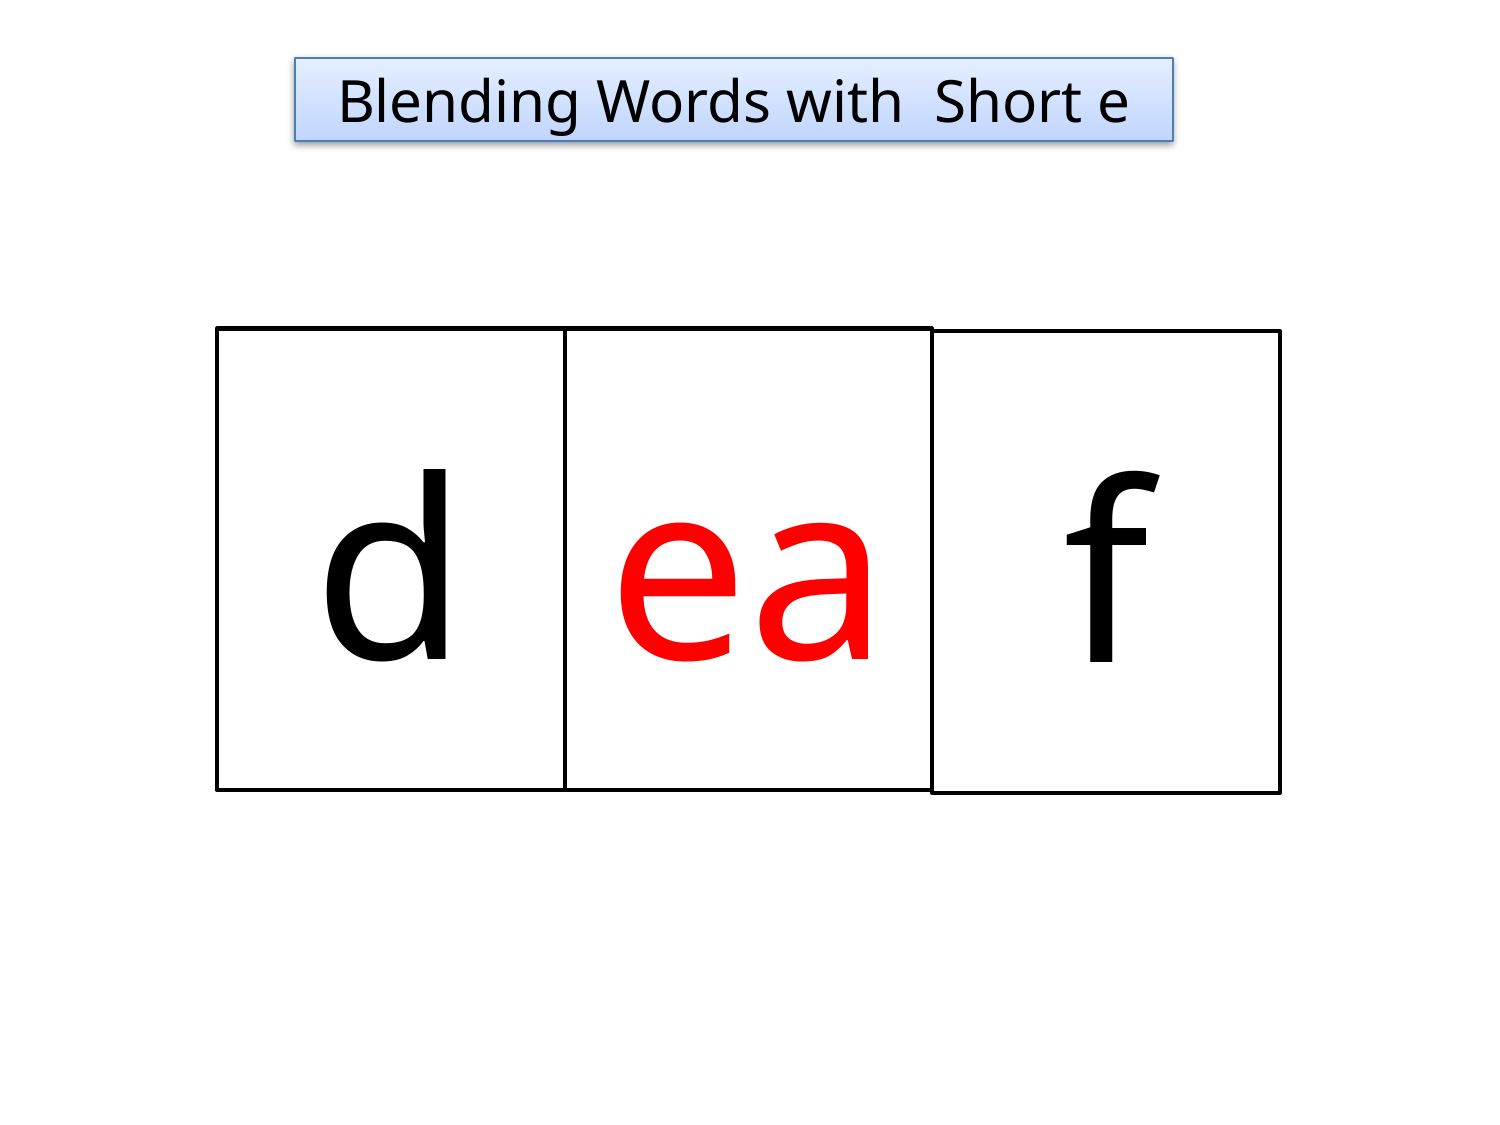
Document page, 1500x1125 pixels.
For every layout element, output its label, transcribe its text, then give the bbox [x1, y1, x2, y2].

text_box f [930, 329, 1282, 795]
text_box d [215, 326, 563, 792]
text_box ea [563, 326, 934, 792]
text_box Blending Words with Short e [294, 57, 1174, 142]
